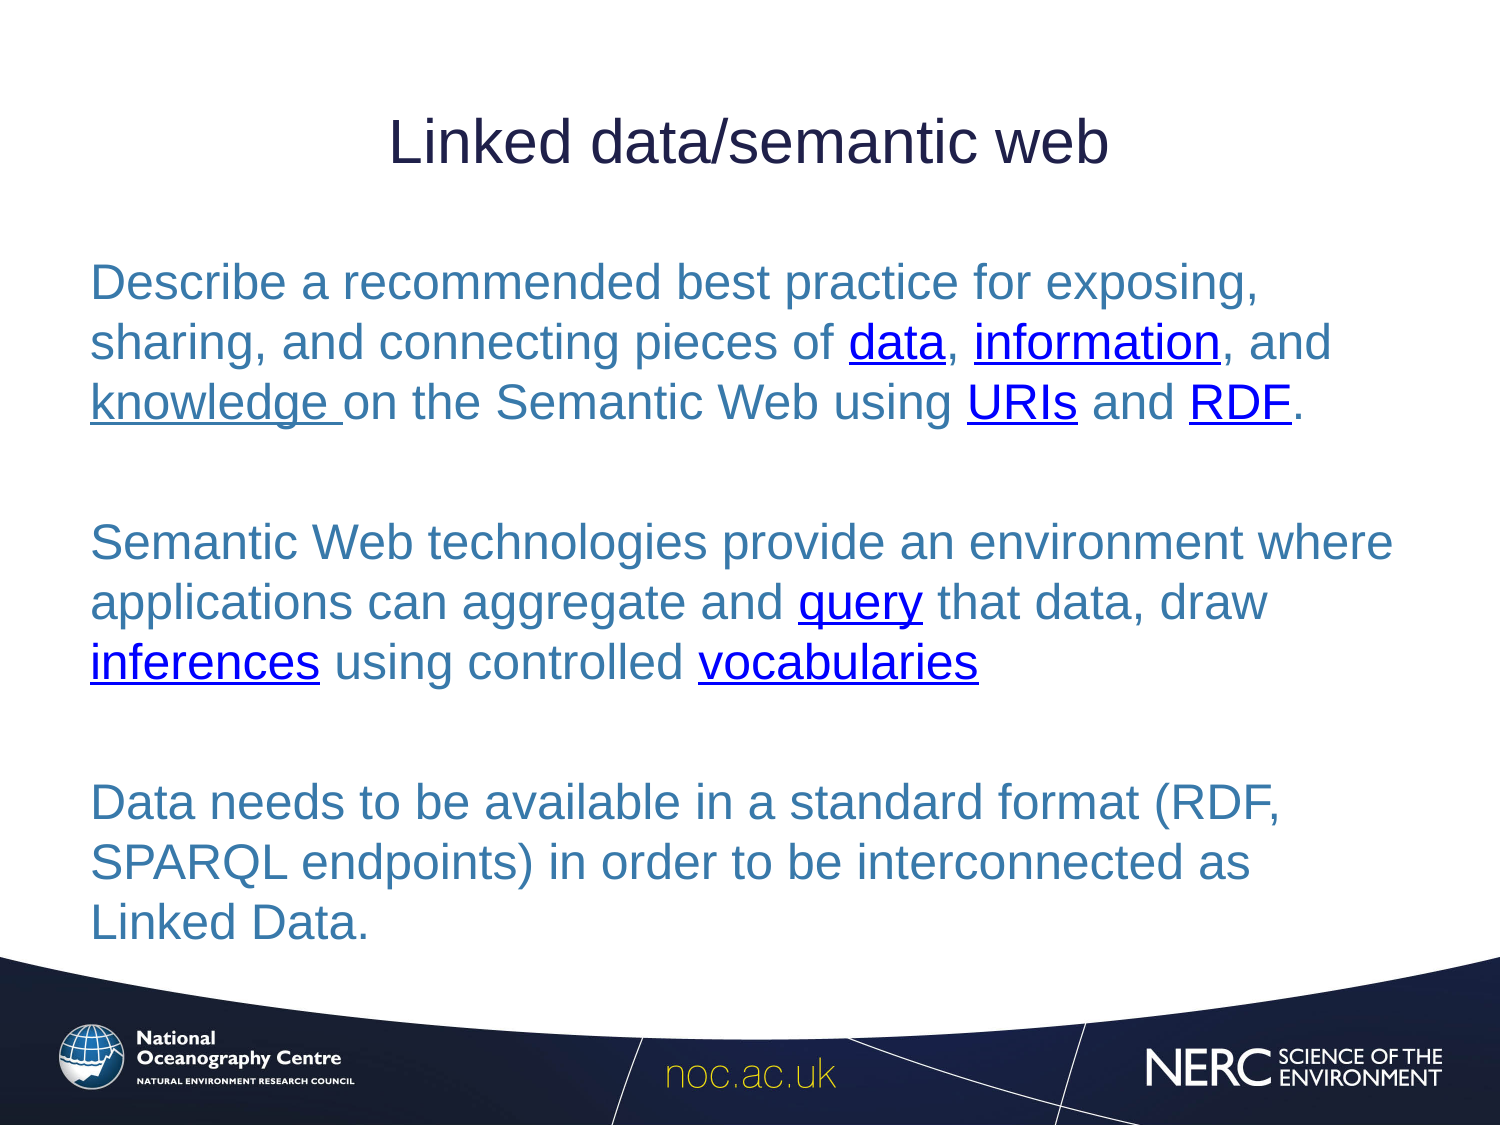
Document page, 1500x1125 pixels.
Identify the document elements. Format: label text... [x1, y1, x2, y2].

title Linked data/semantic web [75, 45, 1425, 233]
list Describe a recommended best practice for exposing, sharing, and connecting pieces of data, information, and knowledge on the Semantic Web using URIs and RDF. Semantic Web technologies provide an environment where applications can aggregate and query that data, draw inferences using controlled vocabularies Data needs to be available in a standard format (RDF, SPARQL endpoints) in order to be interconnected as Linked Data. [75, 241, 1425, 985]
picture [0, 955, 1500, 1125]
